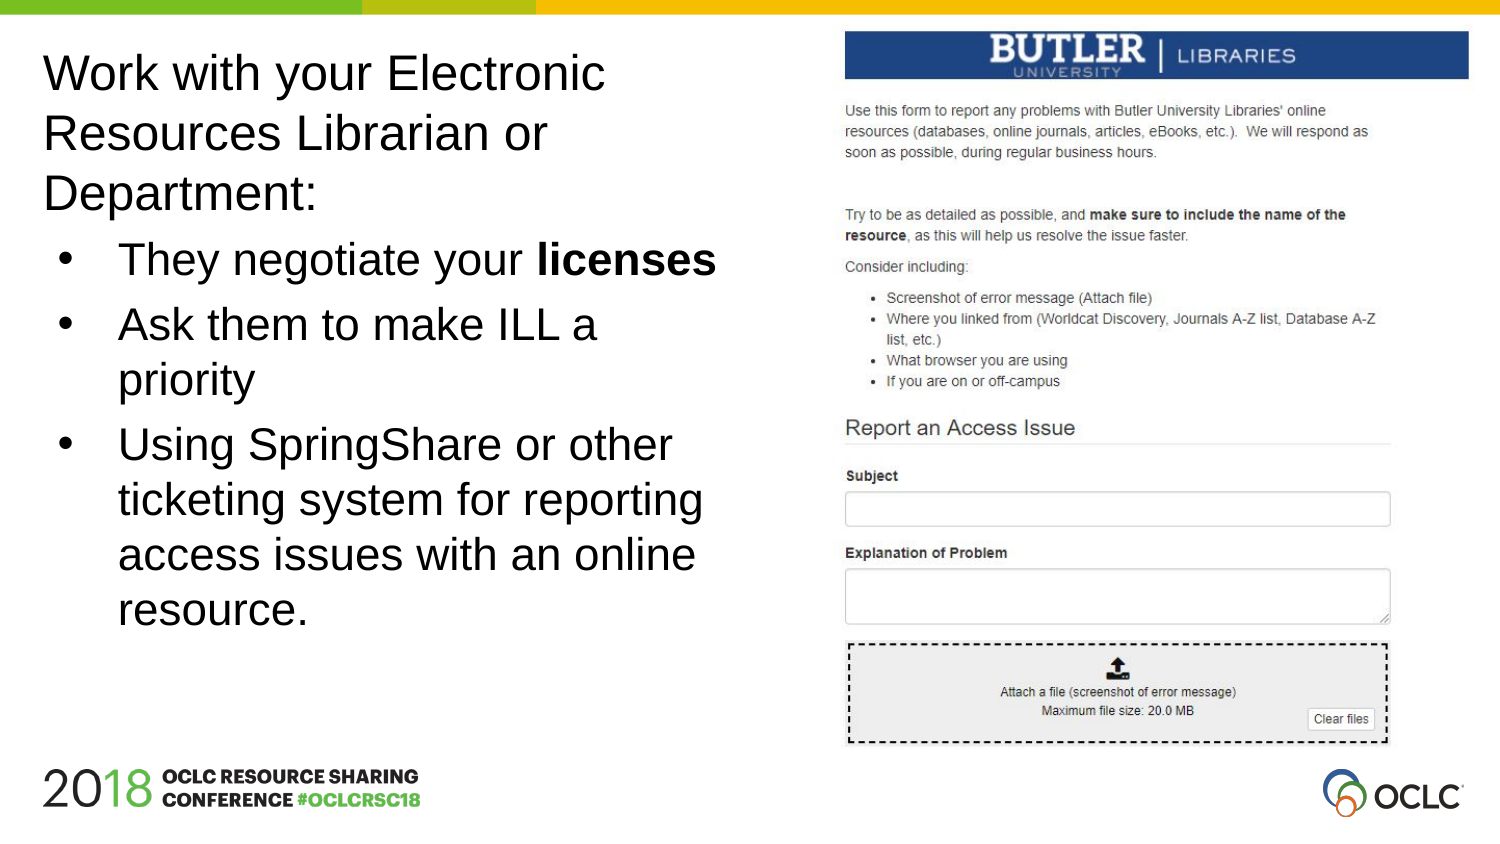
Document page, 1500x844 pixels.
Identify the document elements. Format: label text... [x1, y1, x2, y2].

picture [1323, 769, 1464, 817]
picture [43, 769, 420, 807]
list Work with your Electronic Resources Librarian or Department: They negotiate your licenses Ask them to make ILL a priority Using SpringShare or other ticketing system for reporting access issues with an online resource. [27, 24, 742, 715]
picture [766, 24, 1476, 763]
